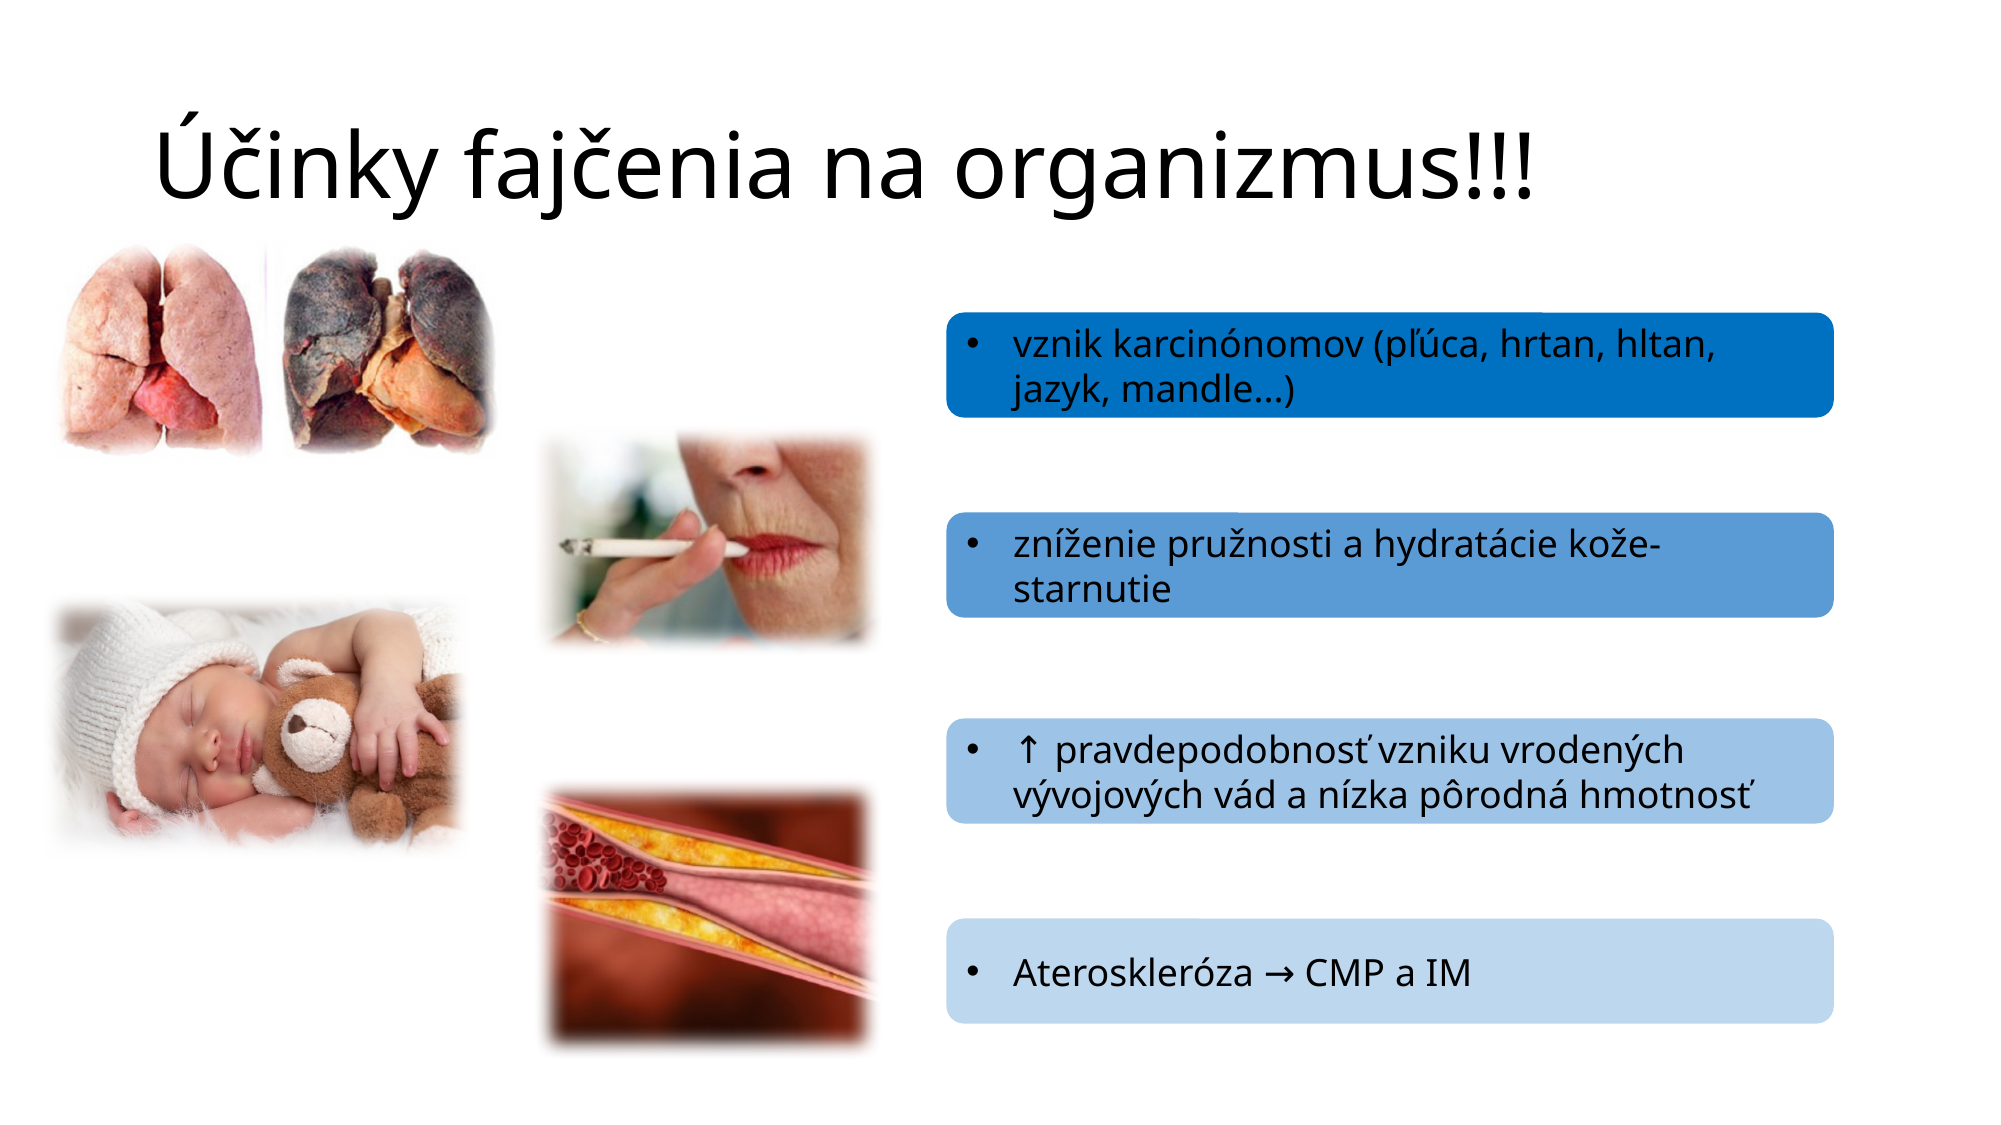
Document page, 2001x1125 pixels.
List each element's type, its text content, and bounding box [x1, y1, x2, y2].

picture [49, 238, 503, 464]
text_box Ateroskleróza → CMP a IM [945, 917, 1835, 1025]
title Účinky fajčenia na organizmus!!! [137, 59, 1863, 278]
text_box vznik karcinónomov (pľúca, hrtan, hltan, jazyk, mandle...) [945, 311, 1835, 419]
text_box ↑ pravdepodobnosť vzniku vrodených vývojových vád a nízka pôrodná hmotnosť [945, 717, 1835, 825]
picture [533, 776, 883, 1061]
picture [533, 424, 884, 657]
picture [42, 592, 471, 861]
text_box zníženie pružnosti a hydratácie kože- starnutie [945, 511, 1835, 619]
